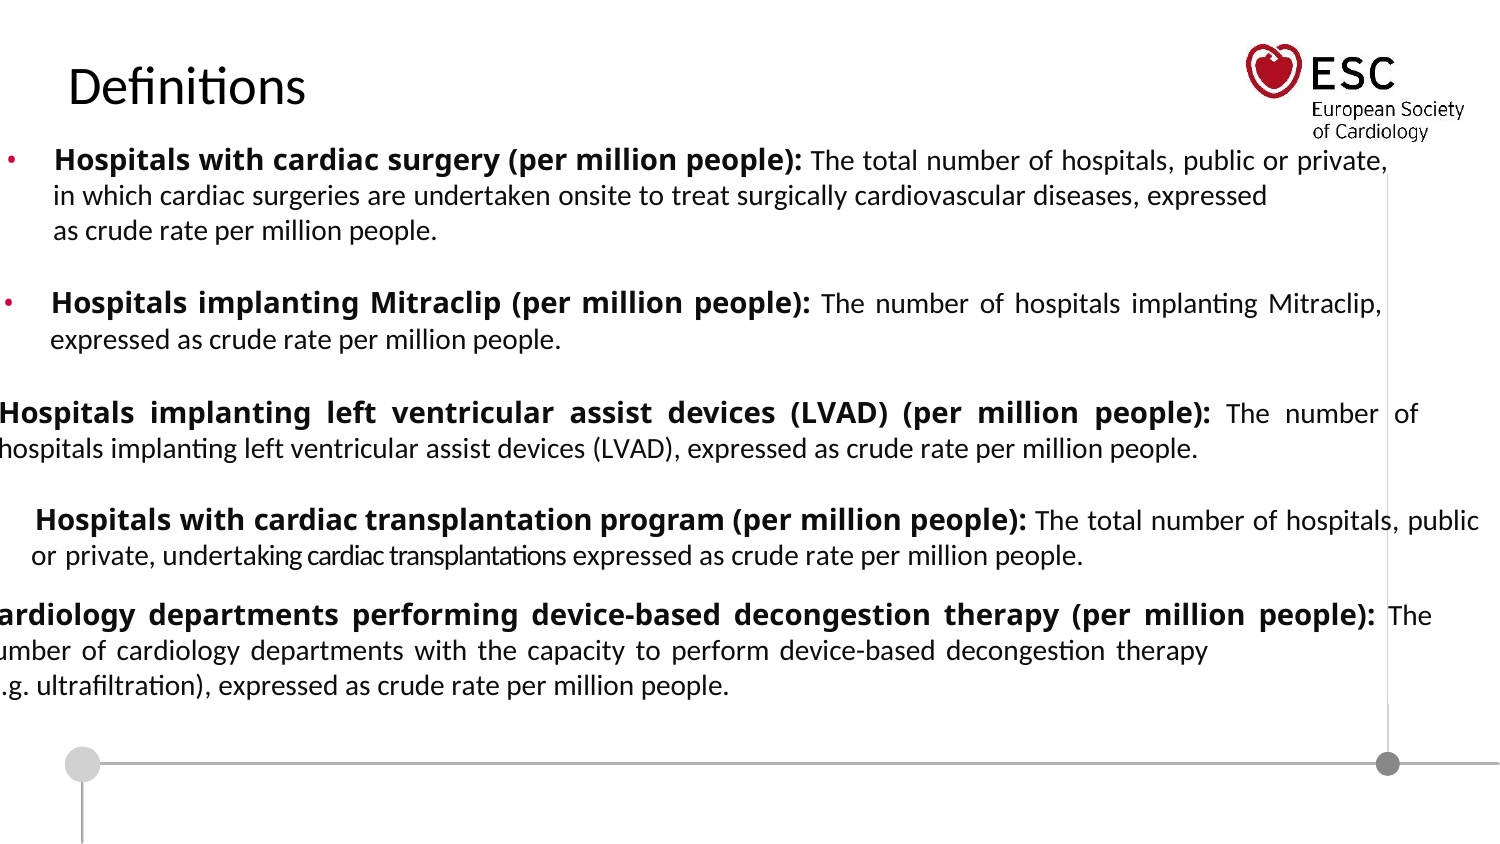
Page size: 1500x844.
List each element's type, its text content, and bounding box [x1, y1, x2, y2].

text_box Definitions [68, 50, 308, 116]
text_box [1386, 465, 1390, 500]
text_box •HospitalsimplantingMitraclip(permillionpeople):ThenumberofhospitalsimplantingMitraclip, expressedascruderatepermillionpeople. [3, 284, 1383, 355]
text_box •Hospitalswithcardiacsurgery(permillionpeople):Thetotalnumberofhospitals,publicorprivate, inwhichcardiacsurgeriesareundertakenonsitetotreatsurgicallycardiovasculardiseases,expressed ascruderatepermillionpeople. [6, 141, 1388, 247]
text_box •Cardiologydepartmentsperformingdevice-baseddecongestiontherapy(permillionpeople):The numberofcardiologydepartmentswiththecapacitytoperformdevice-baseddecongestiontherapy (e.g.ultrafiltration),expressedascruderatepermillionpeople. [0, 596, 1432, 702]
text_box [1386, 173, 1390, 393]
text_box [0, 0, 1500, 706]
picture [76, 758, 1500, 844]
picture [1245, 43, 1464, 142]
text_box •Hospitalswithcardiac transplantation program (permillionpeople):Thetotalnumberofhospitals,public orprivate, undertaking cardiac transplantations expressed ascruderatepermillionpeople. [0, 500, 1479, 607]
text_box [1386, 702, 1390, 750]
text_box [1375, 749, 1400, 757]
text_box [62, 744, 101, 781]
text_box •Hospitalsimplantingleftventricularassistdevices(LVAD)(permillionpeople):Thenumberof hospitalsimplantingleftventricularassistdevices(LVAD),expressedascruderatepermillionpeople. [0, 393, 1419, 465]
